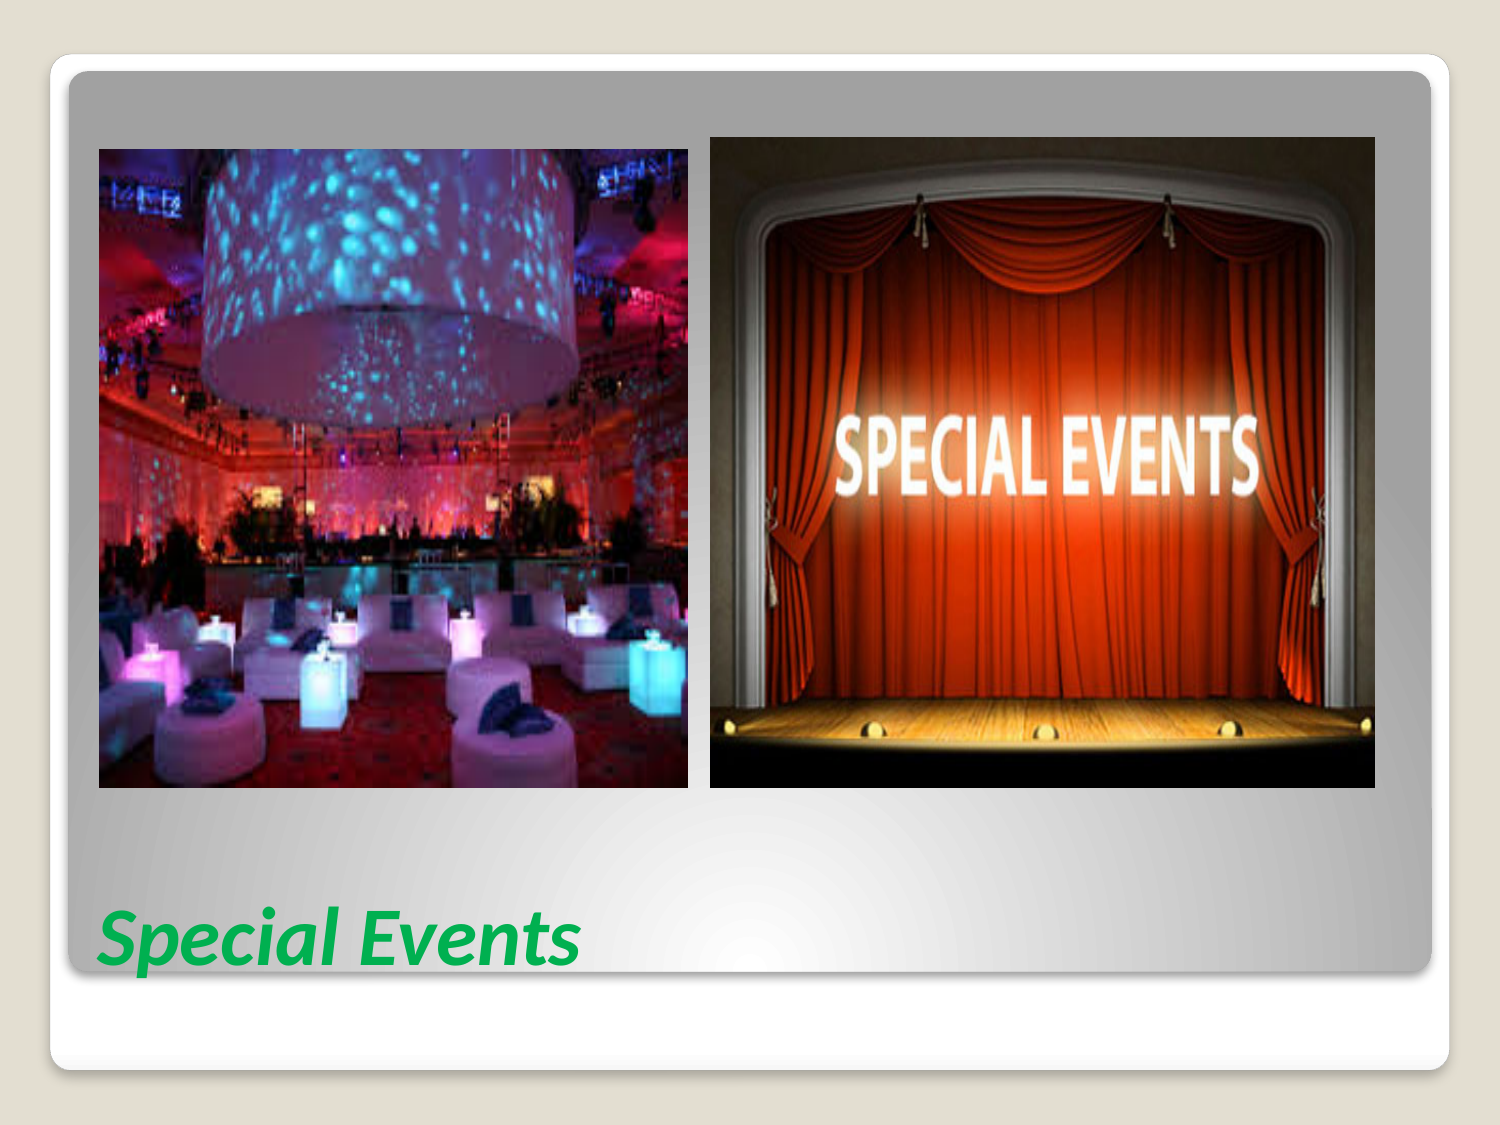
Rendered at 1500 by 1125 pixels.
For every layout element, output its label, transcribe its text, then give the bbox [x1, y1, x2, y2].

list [99, 149, 688, 788]
picture [710, 137, 1376, 788]
title Special Events [82, 817, 1425, 990]
